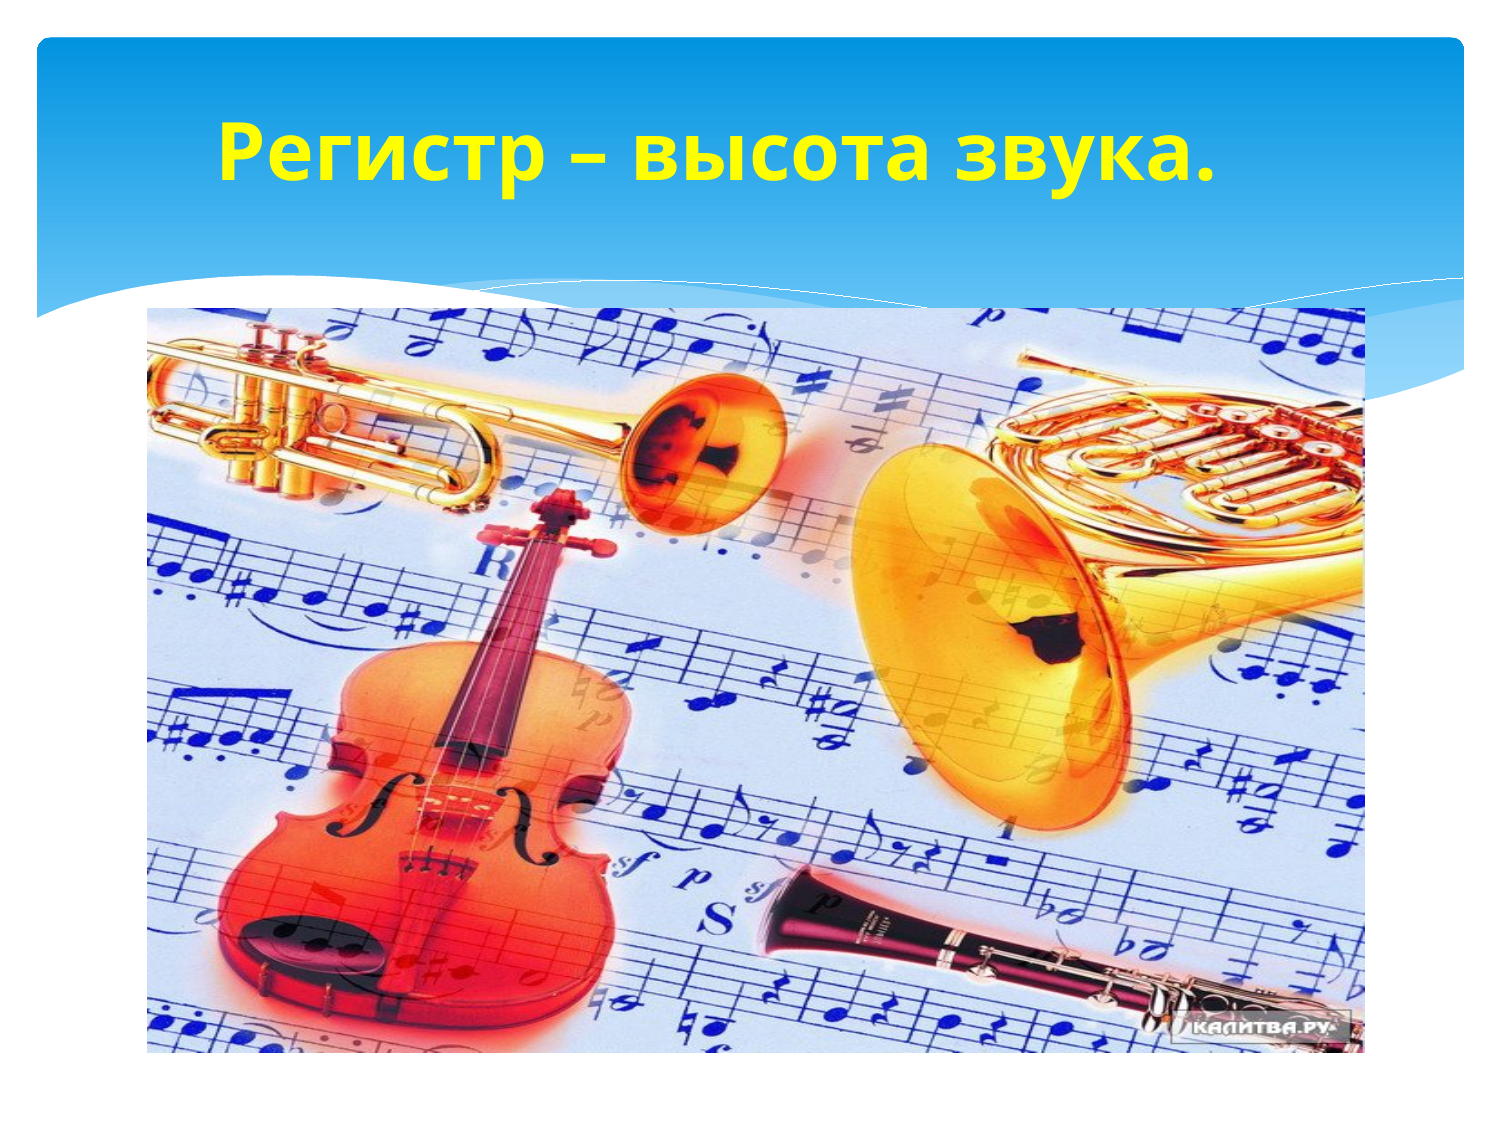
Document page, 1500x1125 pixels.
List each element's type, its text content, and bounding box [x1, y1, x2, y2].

picture [147, 308, 1365, 1053]
title Регистр – высота звука. [183, 54, 1252, 243]
